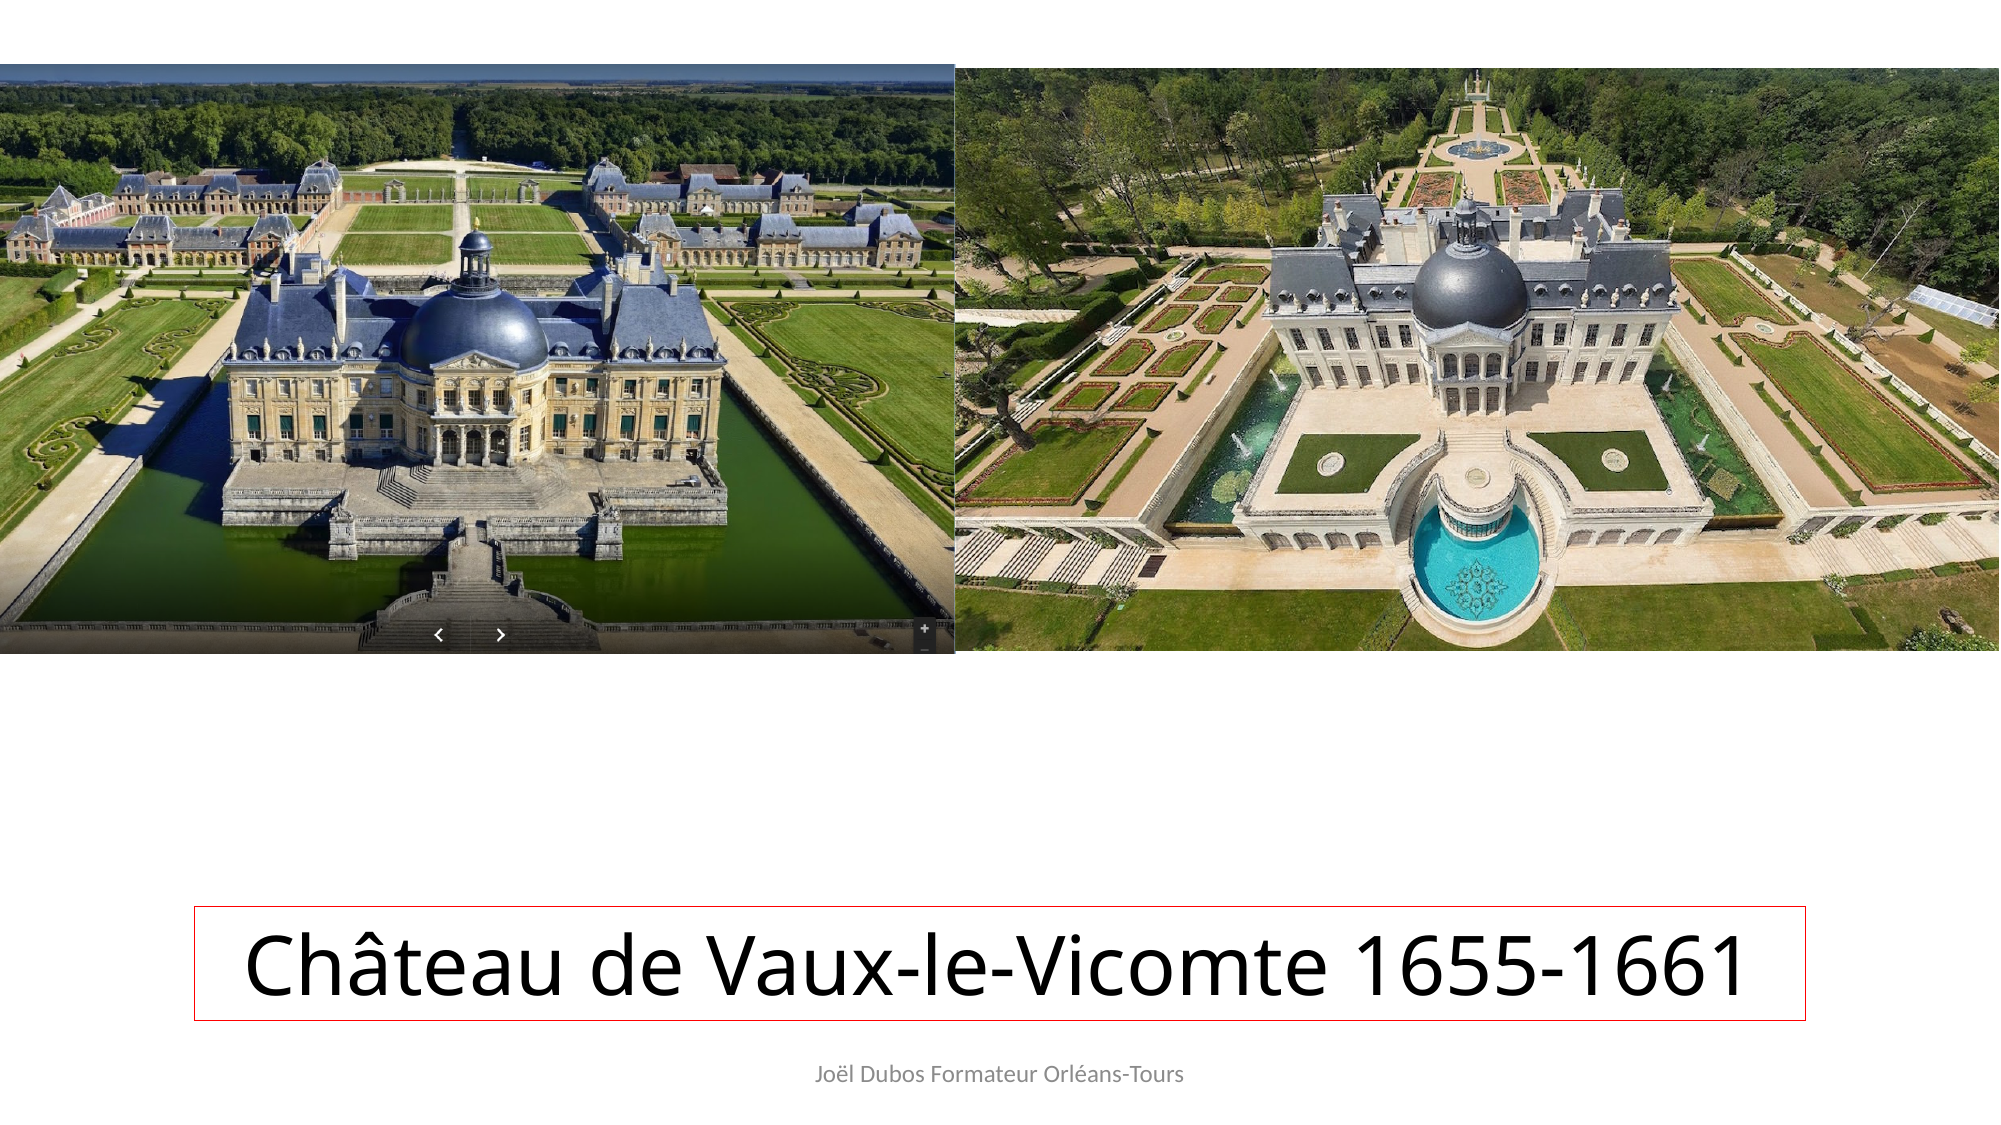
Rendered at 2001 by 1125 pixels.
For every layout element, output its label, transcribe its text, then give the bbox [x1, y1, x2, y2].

title Château de Vaux-le-Vicomte 1655-1661 [194, 906, 1806, 1021]
picture [0, 64, 1999, 654]
footer Joël Dubos Formateur Orléans-Tours [662, 1042, 1338, 1103]
